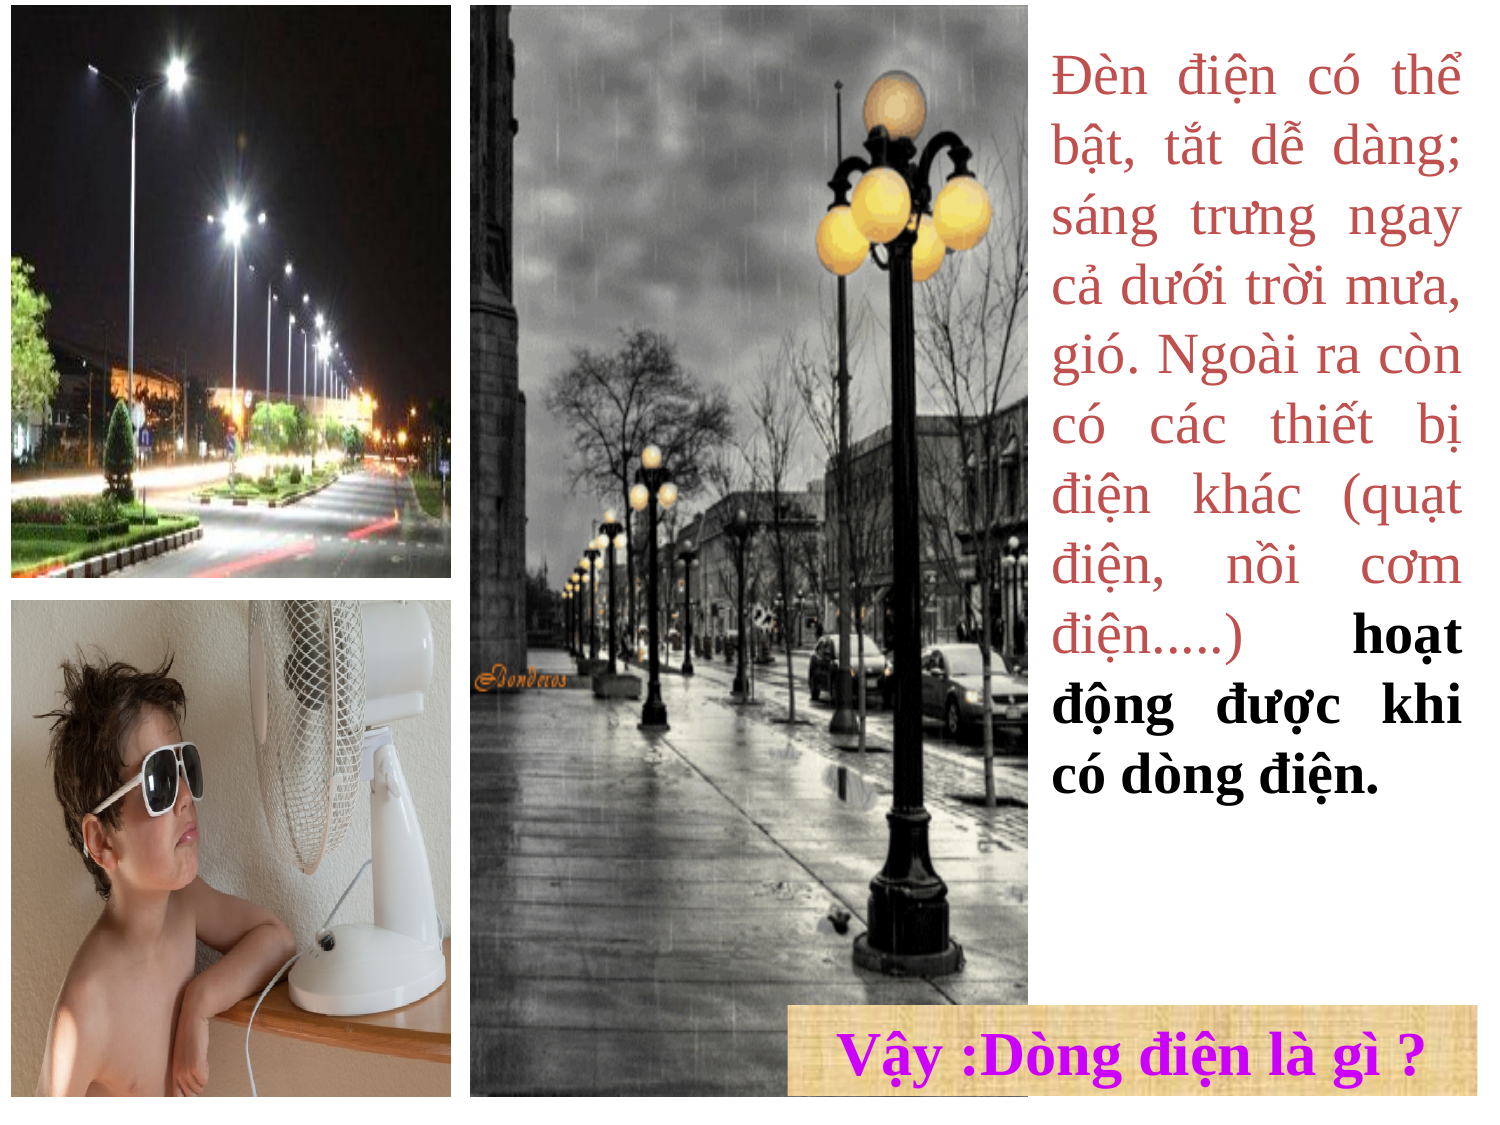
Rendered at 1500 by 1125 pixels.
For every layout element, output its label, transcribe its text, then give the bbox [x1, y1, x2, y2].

text_box Vậy :Dòng điện là gì ? [1032, 1005, 1478, 1096]
picture [11, 600, 451, 1097]
picture [470, 4, 1028, 1097]
picture [11, 4, 451, 578]
text_box Đèn điện có thể bật, tắt dễ dàng; sáng trưng ngay cả dưới trời mưa, gió. Ngoài ra còn có các thiết bị điện khác (quạt điện, nồi cơm điện.....) hoạt động được khi có dòng điện. [1036, 28, 1478, 813]
